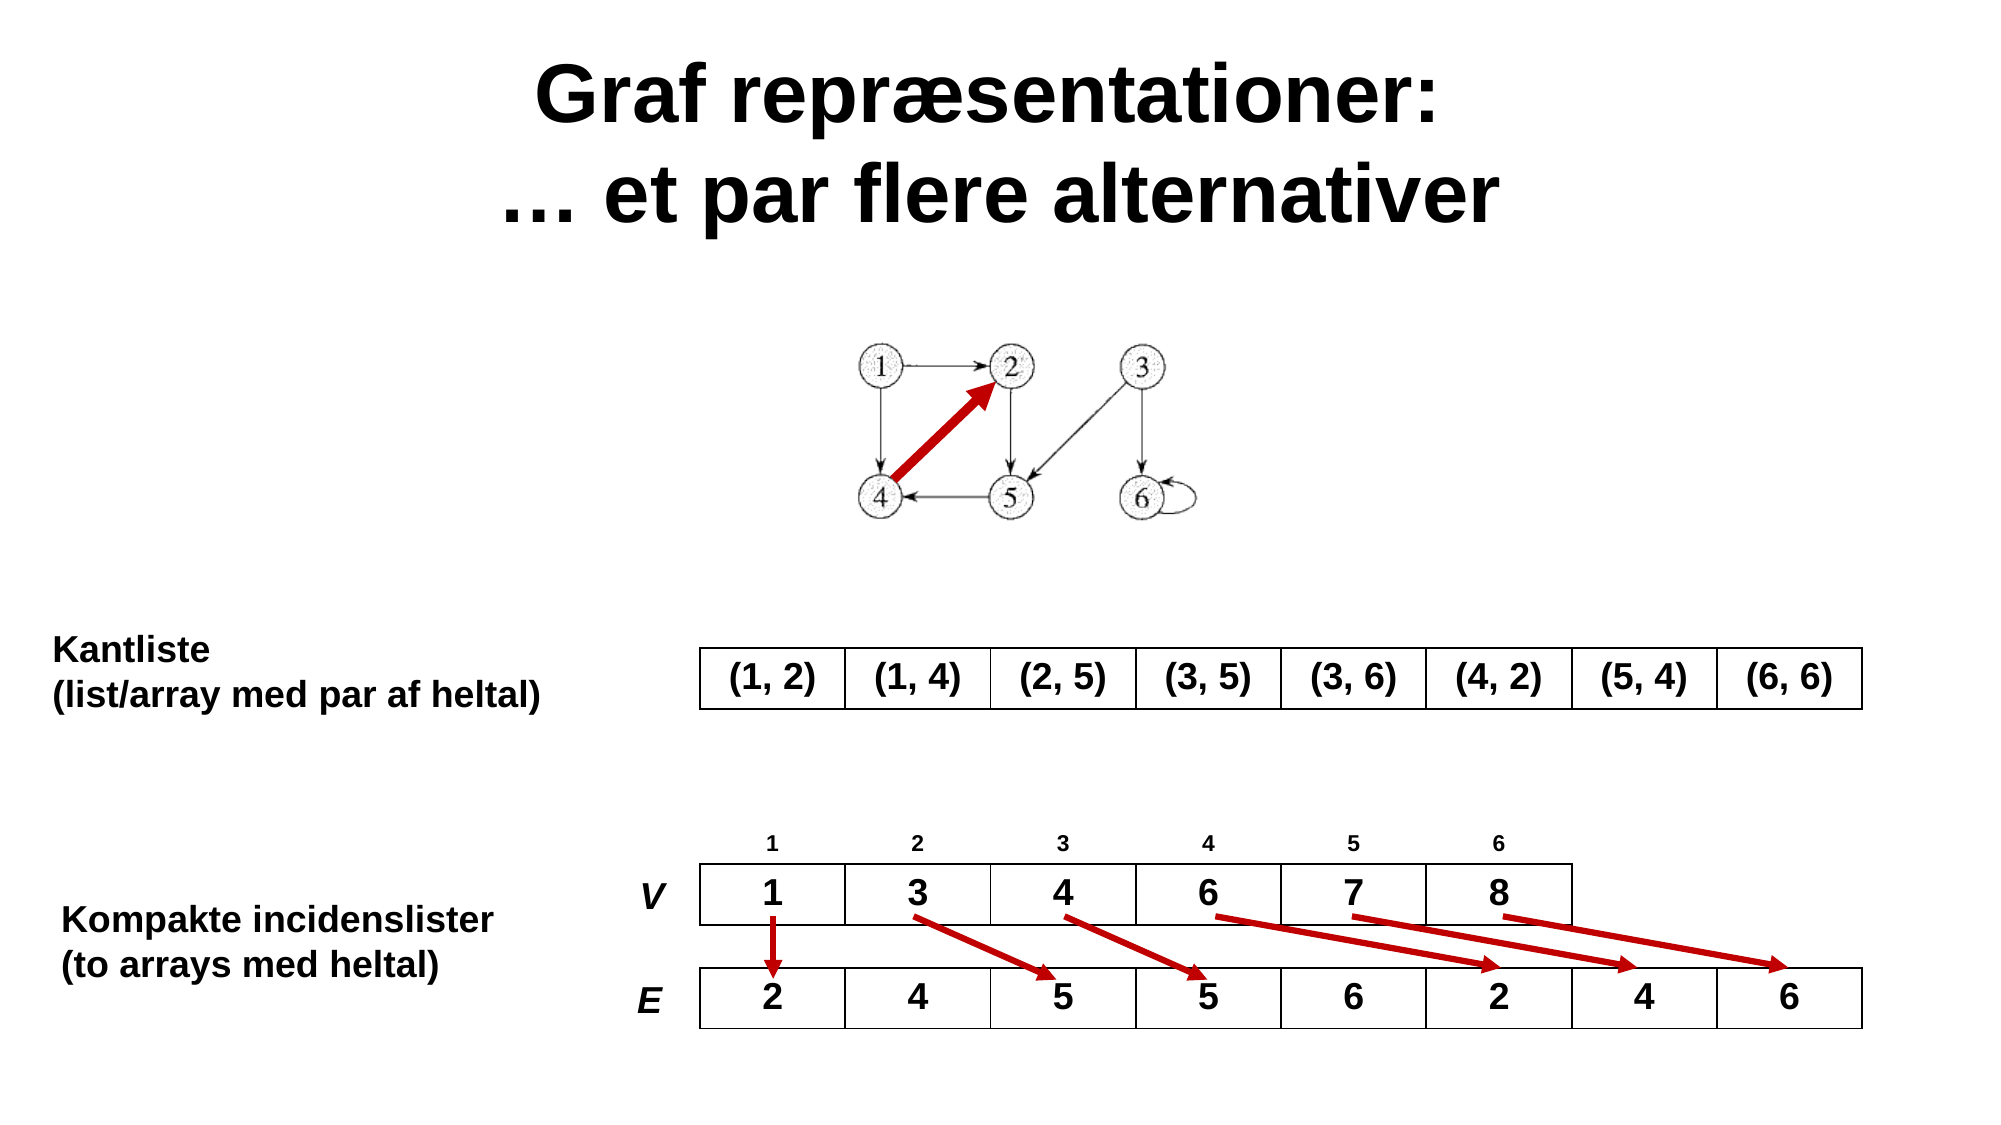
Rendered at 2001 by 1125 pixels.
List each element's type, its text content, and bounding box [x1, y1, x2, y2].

table_header (3, 5) [1137, 649, 1280, 708]
table_header 3 [991, 803, 1136, 863]
table_header (1, 4) [846, 649, 990, 708]
table_header 1 [700, 803, 845, 863]
table_header 2 [1427, 977, 1571, 1028]
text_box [1502, 916, 1789, 968]
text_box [1064, 916, 1208, 980]
table_header 6 [1282, 976, 1425, 1028]
table_cell 6 [1137, 865, 1280, 916]
table_header 4 [1136, 803, 1281, 863]
table_header 5 [1137, 975, 1280, 1028]
title Graf repræsentationer: … et par flere alternativer [249, 45, 1750, 233]
text_box Kompakte incidenslister (to arrays med heltal) [46, 887, 561, 993]
table_header 6 [1426, 803, 1572, 863]
table_header 5 [1281, 803, 1426, 863]
text_box V [624, 864, 688, 925]
text_box E [622, 968, 685, 1029]
table_cell 8 [1427, 865, 1571, 913]
table_header 2 [701, 969, 844, 1028]
table_header (4, 2) [1427, 649, 1571, 708]
table_cell 7 [1282, 865, 1425, 914]
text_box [849, 324, 1213, 538]
table_cell 3 [846, 865, 990, 924]
table_cell 4 [991, 865, 1135, 917]
table_header (3, 6) [1282, 649, 1425, 708]
table_header (6, 6) [1718, 649, 1861, 708]
text_box Kantliste (list/array med par af heltal) [37, 618, 581, 723]
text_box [1351, 916, 1500, 968]
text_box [1215, 916, 1349, 968]
table_header (1, 2) [701, 649, 844, 708]
table_header (5, 4) [1573, 649, 1716, 708]
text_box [913, 916, 1057, 980]
table_cell 1 [701, 865, 844, 924]
table_header (2, 5) [991, 649, 1135, 708]
table_header 2 [845, 803, 991, 863]
table_header 6 [1718, 969, 1861, 1028]
table_header 5 [991, 985, 1135, 1028]
table_header 4 [1573, 976, 1716, 1028]
table_header 4 [846, 969, 990, 1028]
